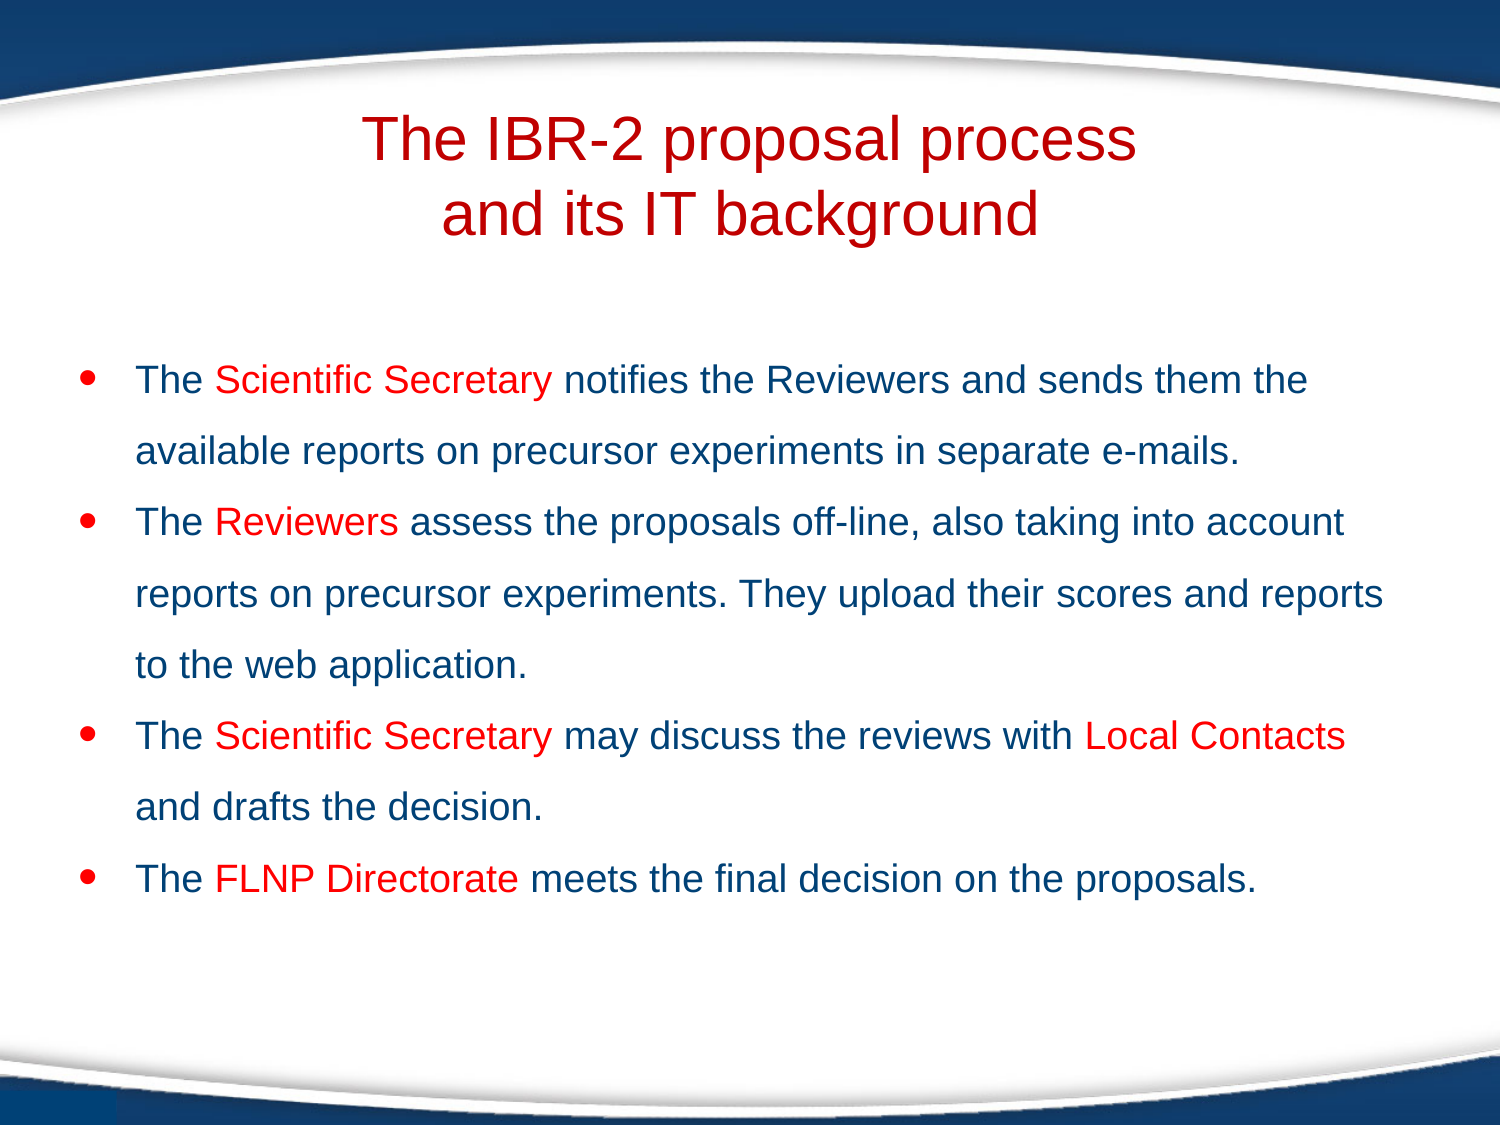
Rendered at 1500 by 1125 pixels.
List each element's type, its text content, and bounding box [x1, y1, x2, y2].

text_box The Scientific Secretary notifies the Reviewers and sends them the available reports on precursor experiments in separate e-mails. The Reviewers assess the proposals off-line, also taking into account reports on precursor experiments. They upload their scores and reports to the web application. The Scientific Secretary may discuss the reviews with Local Contacts and drafts the decision. The FLNP Directorate meets the final decision on the proposals. [64, 322, 1436, 908]
picture [0, 0, 1500, 1125]
text_box The IBR-2 proposal process and its IT background [310, 90, 1190, 256]
